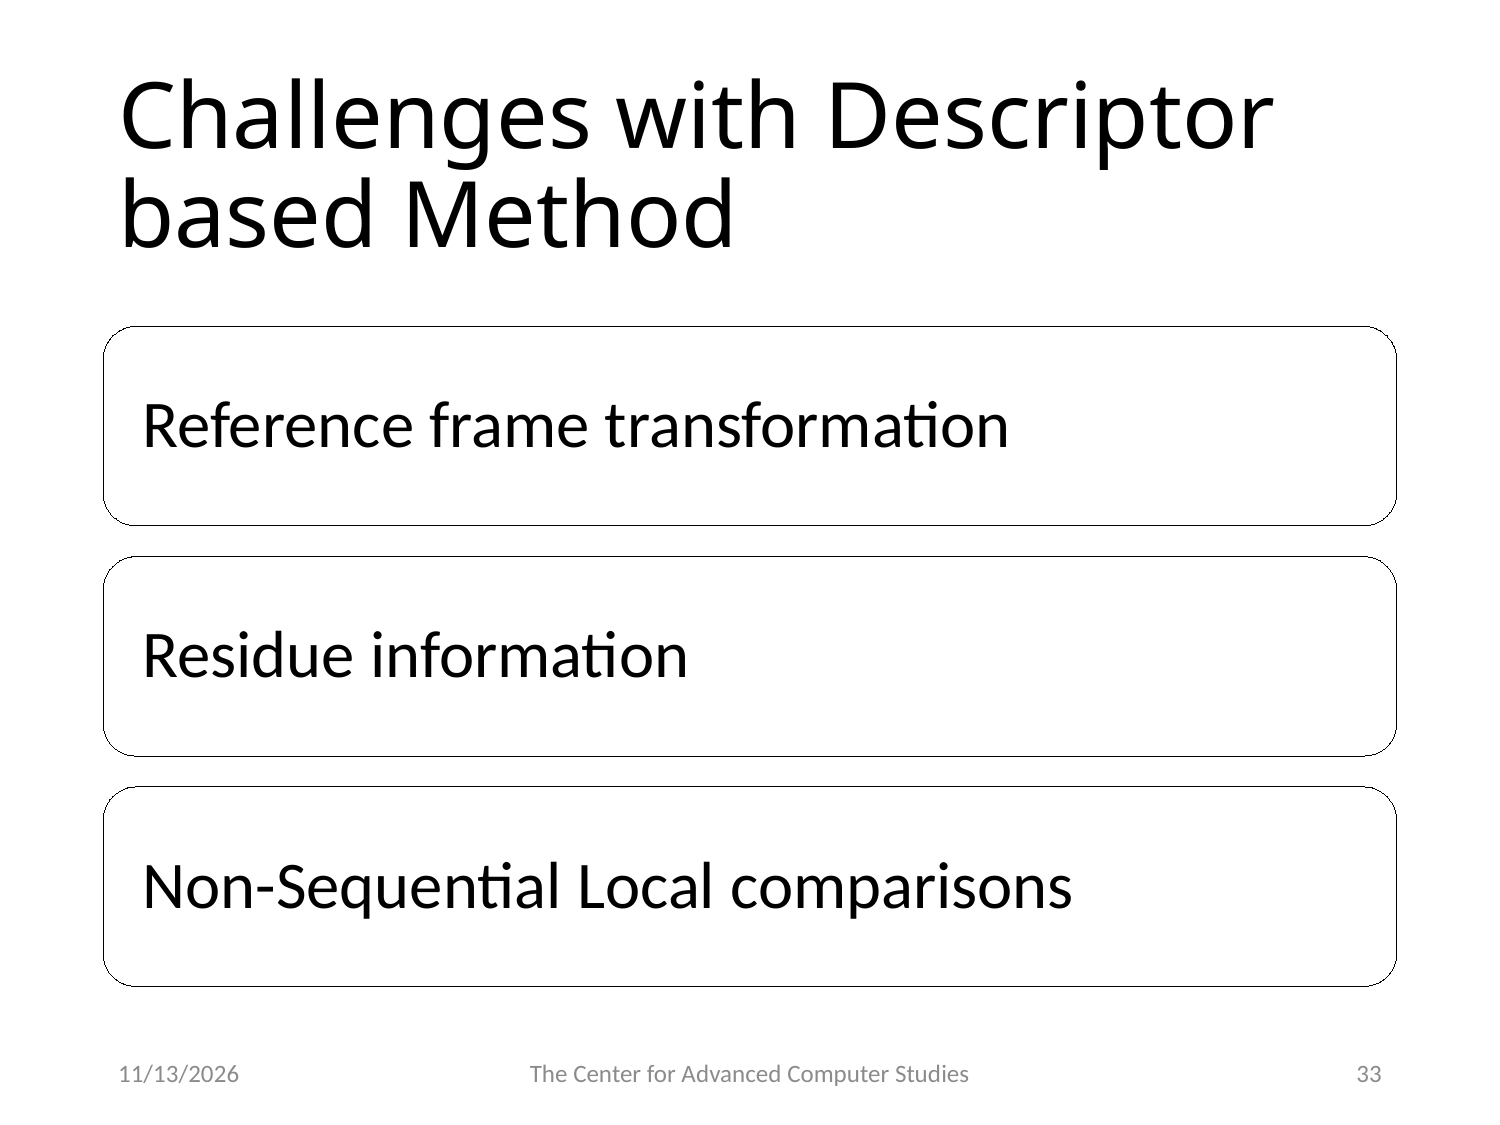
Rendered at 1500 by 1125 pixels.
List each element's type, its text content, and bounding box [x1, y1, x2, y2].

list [103, 299, 1397, 1014]
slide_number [103, 1042, 441, 1103]
footer The Center for Advanced Computer Studies [496, 1042, 1004, 1103]
slide_number 33 [1059, 1042, 1397, 1103]
title Challenges with Descriptor based Method [103, 59, 1397, 278]
